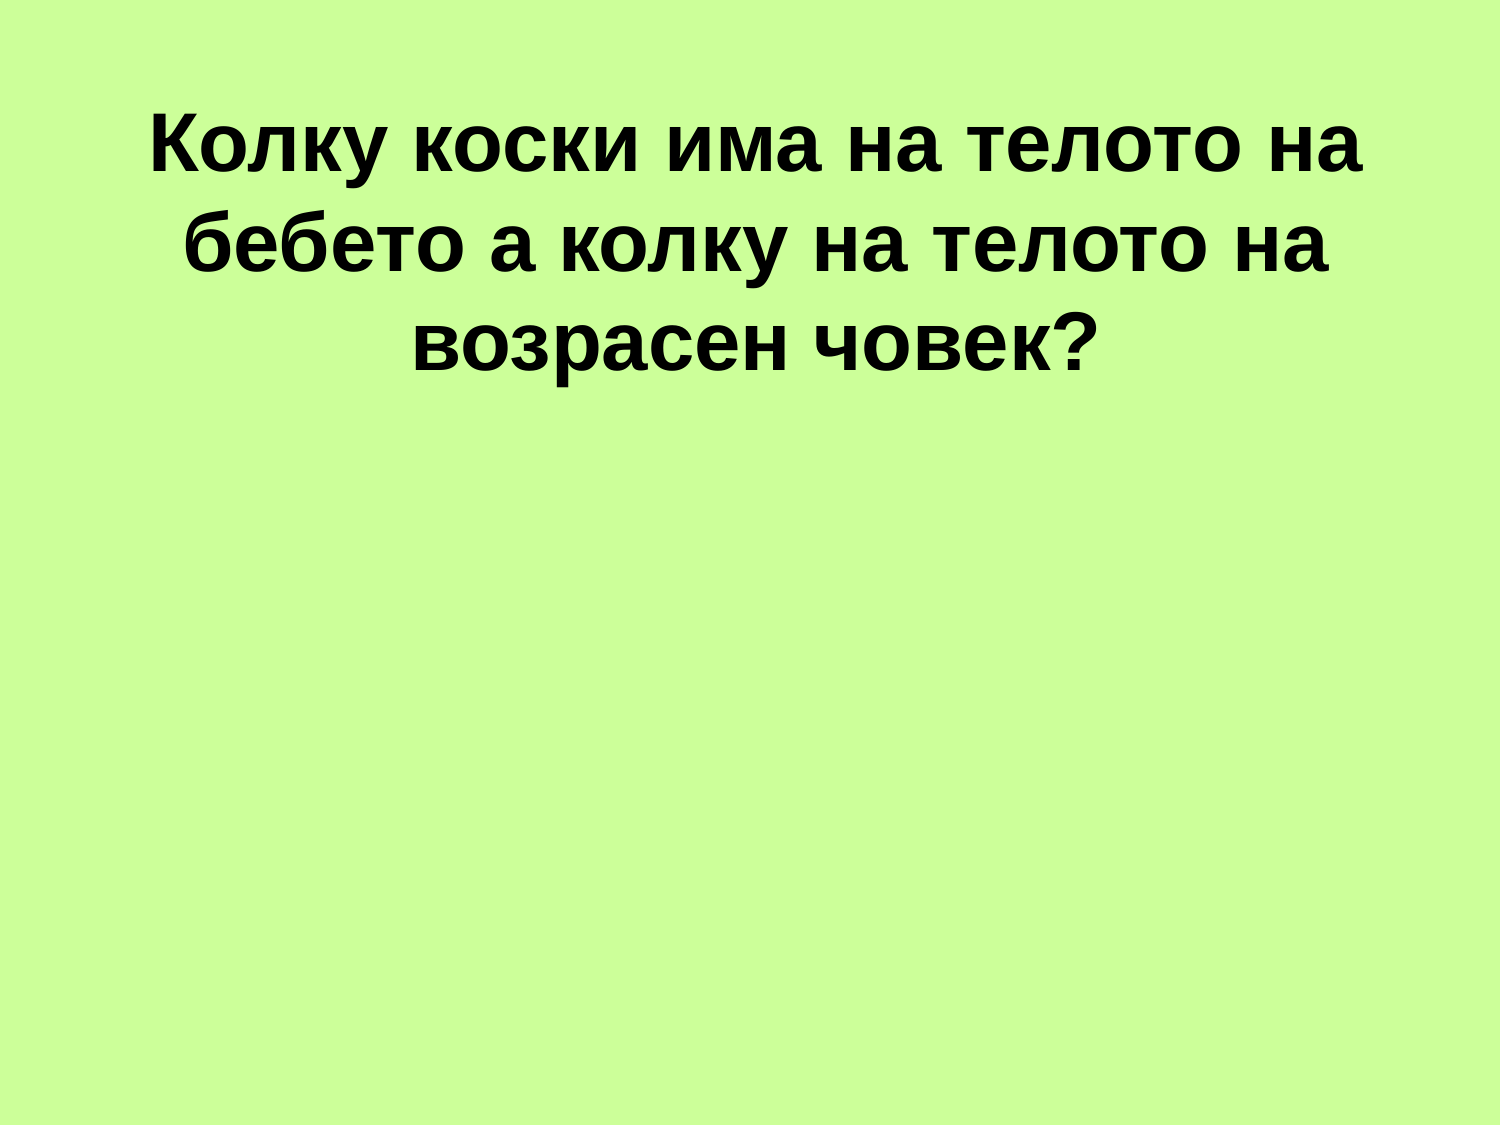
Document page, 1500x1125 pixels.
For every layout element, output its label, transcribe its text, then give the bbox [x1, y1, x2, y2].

title Колку коски има на телото на бебето а колку на телото на возрасен човек? [76, 101, 1436, 374]
